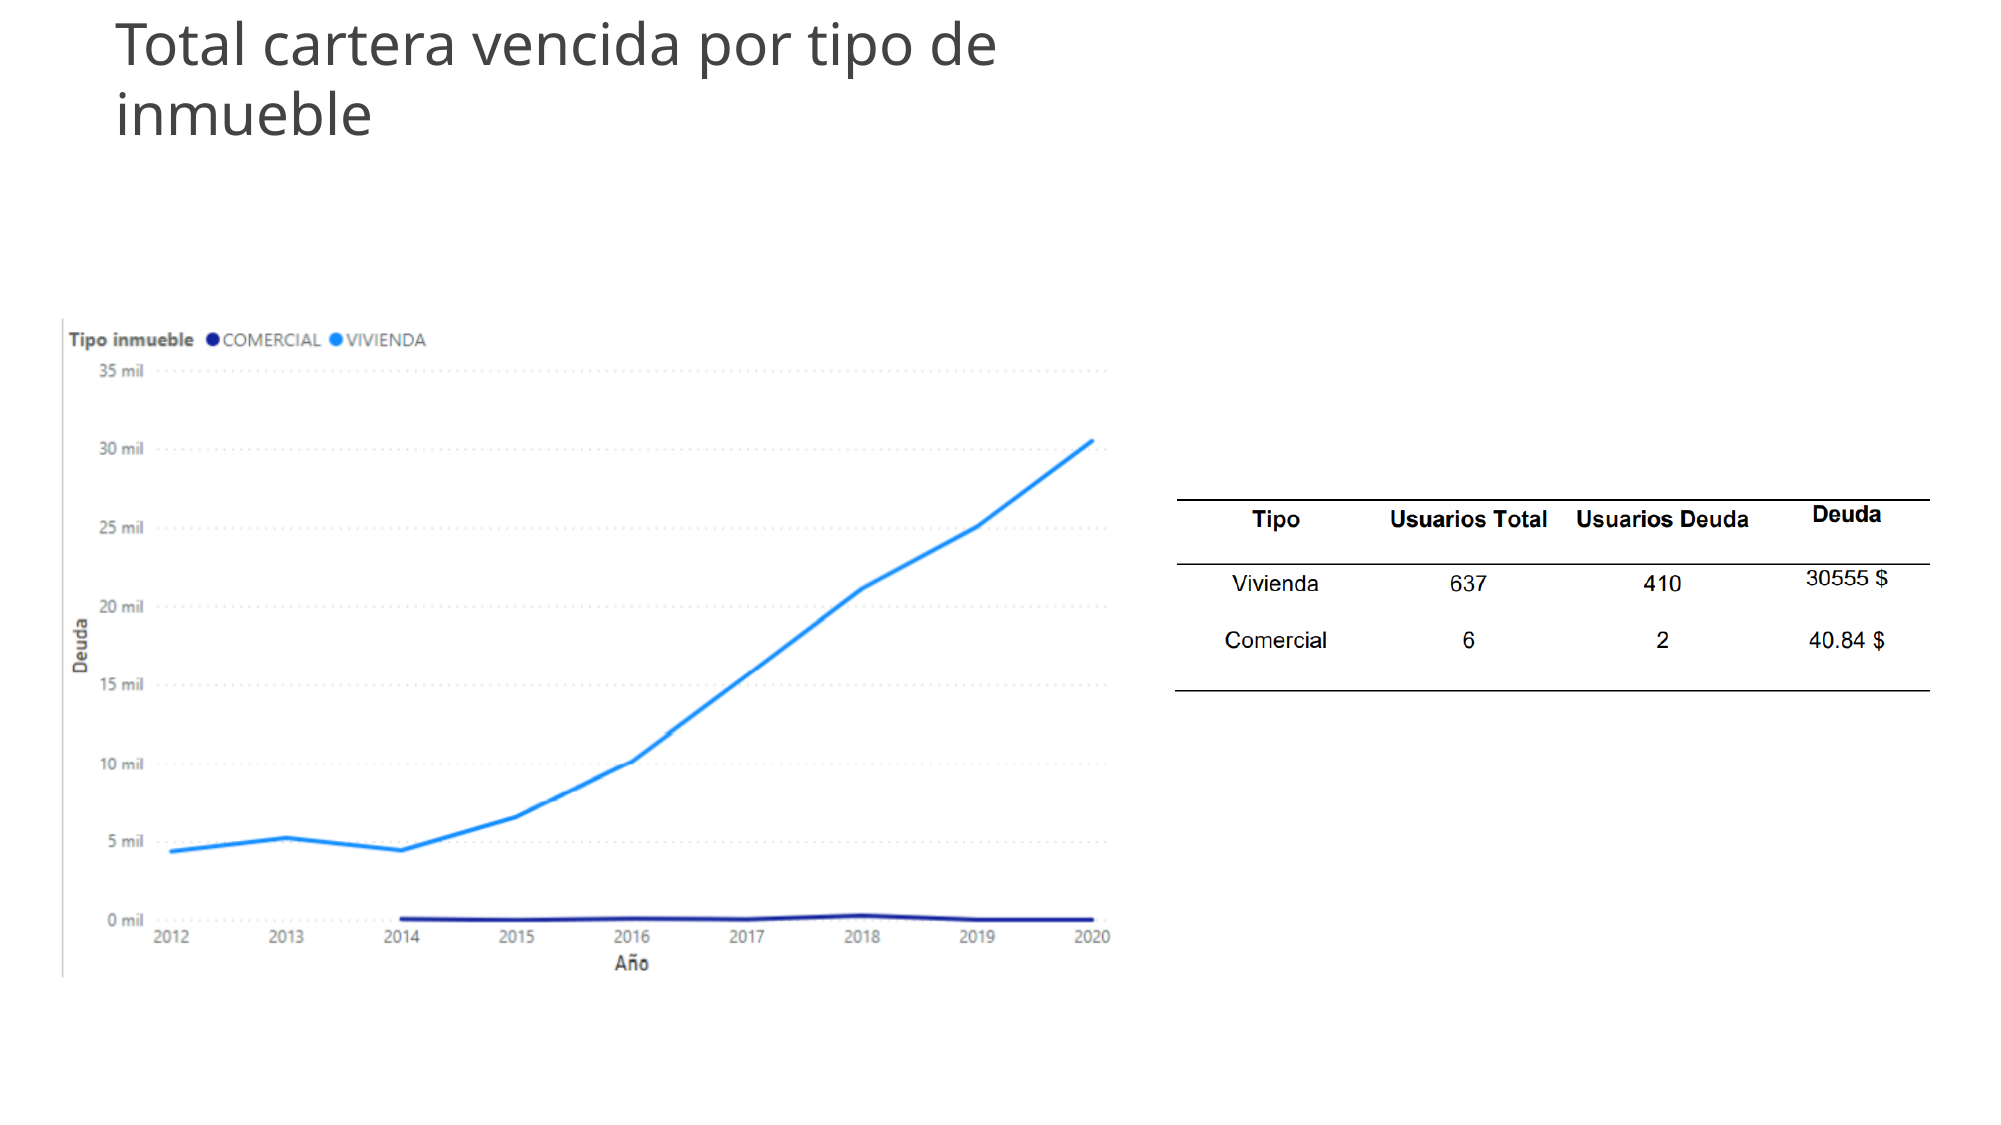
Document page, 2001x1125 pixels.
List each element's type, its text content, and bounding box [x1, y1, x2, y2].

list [1166, 489, 1934, 692]
picture [47, 309, 1153, 983]
text_box Total cartera vencida por tipo de inmueble [100, 7, 1136, 147]
